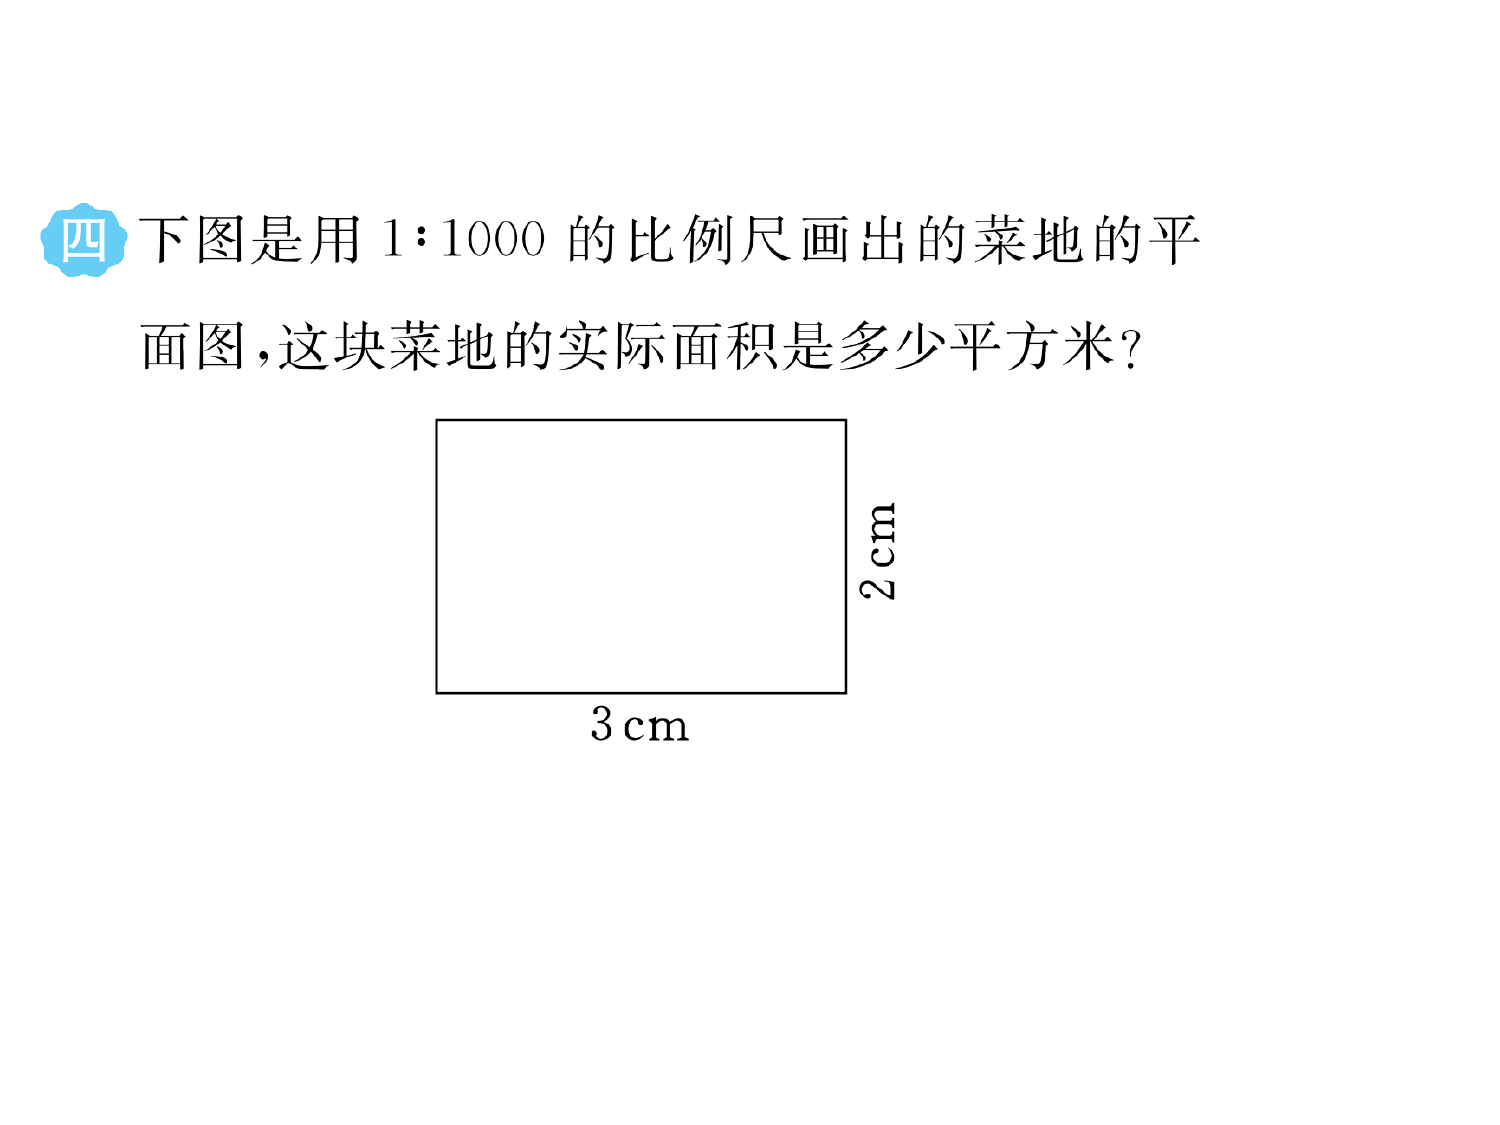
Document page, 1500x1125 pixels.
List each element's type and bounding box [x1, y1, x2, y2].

picture [35, 177, 1233, 1122]
